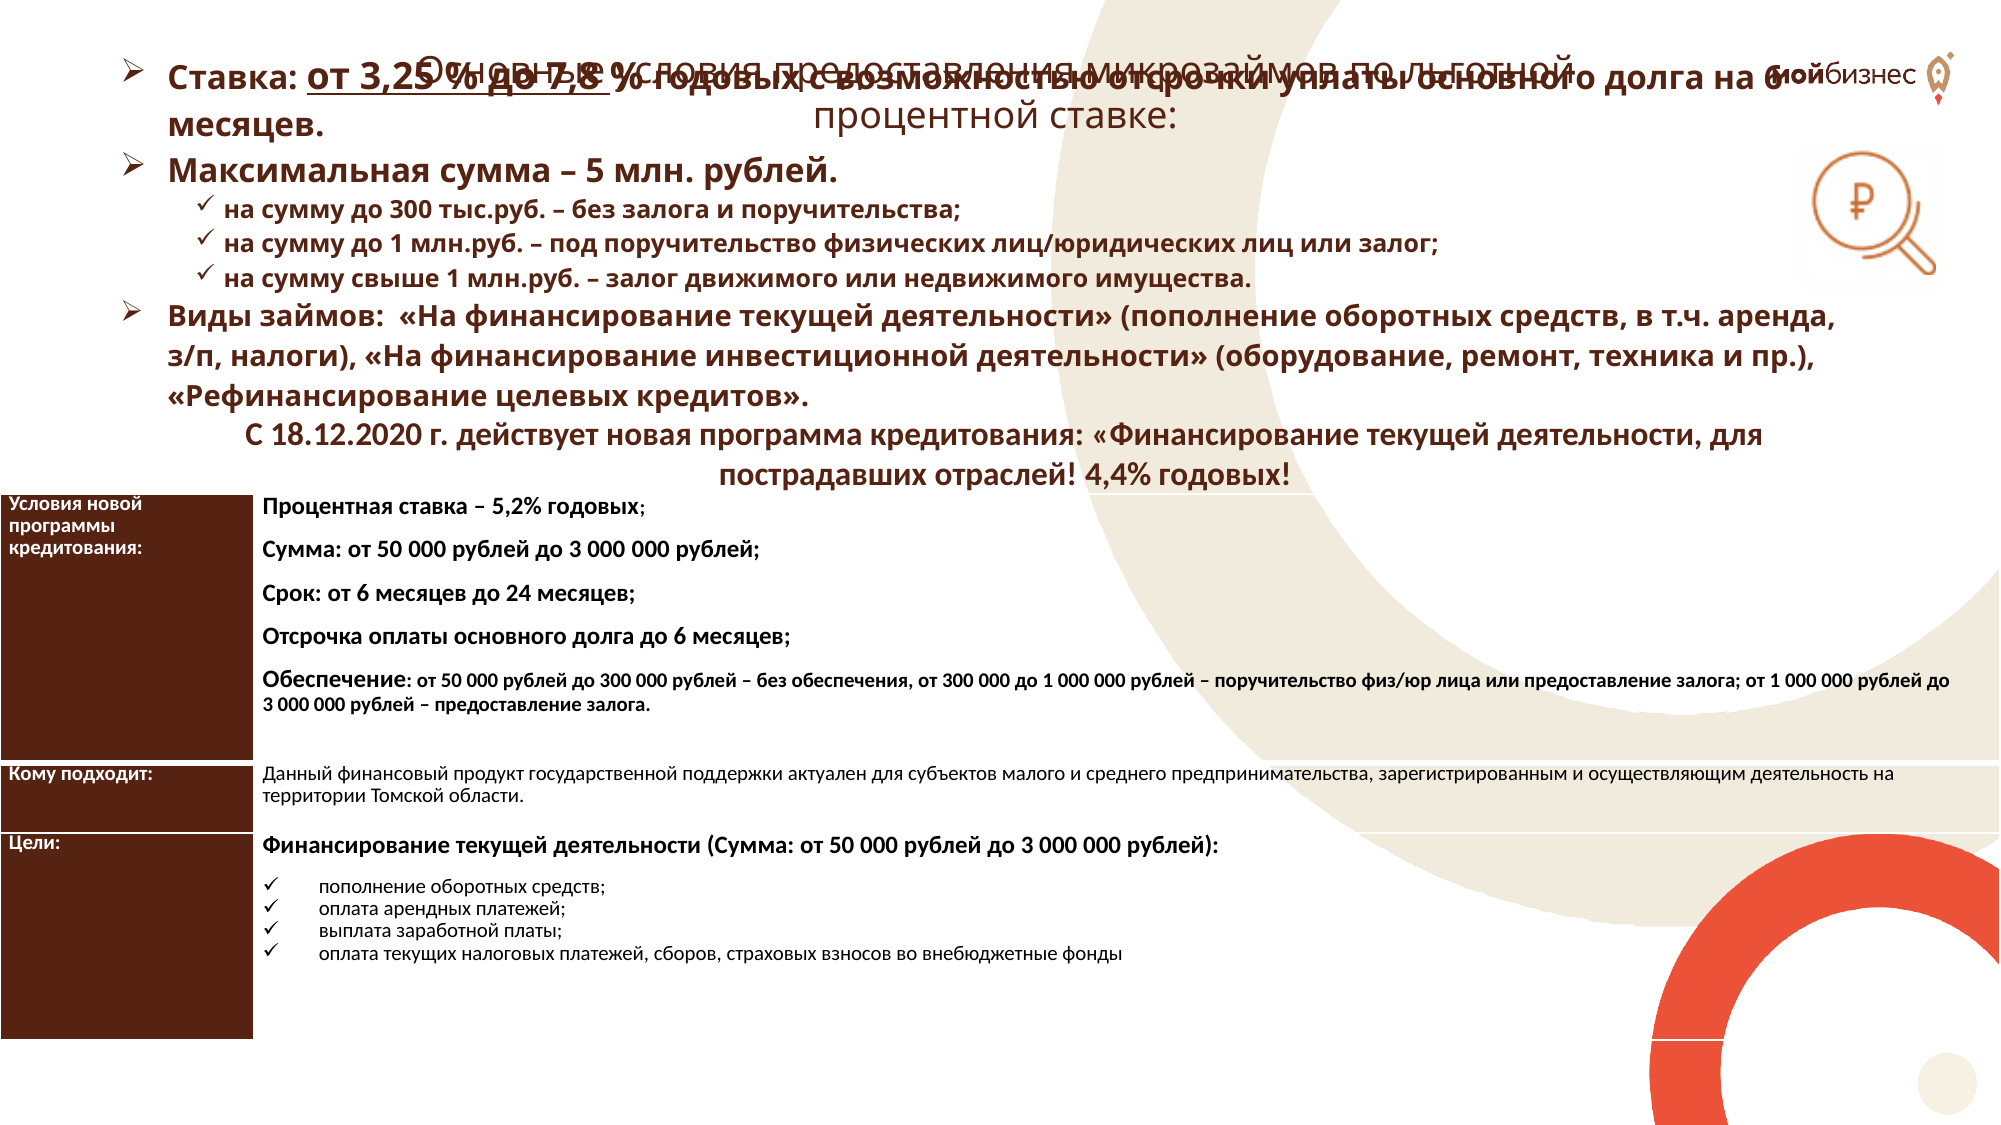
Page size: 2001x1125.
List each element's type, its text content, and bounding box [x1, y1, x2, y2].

table_cell Финансирование текущей деятельности (Сумма: от 50 000 рублей до 3 000 000 рублей): пополнение оборотных средств; оплата арендных платежей; выплата заработной платы; оплата текущих налоговых платежей, сборов, страховых взносов во внебюджетные фонды [254, 834, 1999, 1039]
table_cell Кому подходит: [1, 766, 253, 832]
table_header Условия новой программы кредитования: [1, 495, 253, 760]
title Ставка: от 3,25 % до 7,8 % годовых с возможностью отсрочки уплаты основного долга на 6 месяцев. Максимальная сумма – 5 млн. рублей. на сумму до 300 тыс.руб. – без залога и поручительства; на сумму до 1 млн.руб. – под поручительство физических лиц/юридических лиц или залог; на сумму свыше 1 млн.руб. – залог движимого или недвижимого имущества. Виды займов: «На финансирование текущей деятельности» (пополнение оборотных средств, в т.ч. аренда, з/п, налоги), «На финансирование инвестиционной деятельности» (оборудование, ремонт, техника и пр.), «Рефинансирование целевых кредитов». [105, 37, 1906, 421]
text_box [1051, 1041, 2000, 1125]
table_cell Цели: [1, 834, 253, 1039]
text_box С 18.12.2020 г. действует новая программа кредитования: «Финансирование текущей деятельности, для пострадавших отраслей! 4,4% годовых! [192, 404, 1819, 493]
picture [1803, 142, 1937, 276]
text_box [1051, 0, 2000, 493]
table_header Процентная ставка – 5,2% годовых; Сумма: от 50 000 рублей до 3 000 000 рублей; Срок: от 6 месяцев до 24 месяцев; Отсрочка оплаты основного долга до 6 месяцев; Обеспечение: от 50 000 рублей до 300 000 рублей – без обеспечения, от 300 000 до 1 000 000 рублей – поручительство физ/юр лица или предоставление залога; от 1 000 000 рублей до 3 000 000 рублей – предоставление залога. [254, 495, 1999, 760]
table_cell Данный финансовый продукт государственной поддержки актуален для субъектов малого и среднего предпринимательства, зарегистрированным и осуществляющим деятельность на территории Томской области. [254, 766, 1999, 832]
